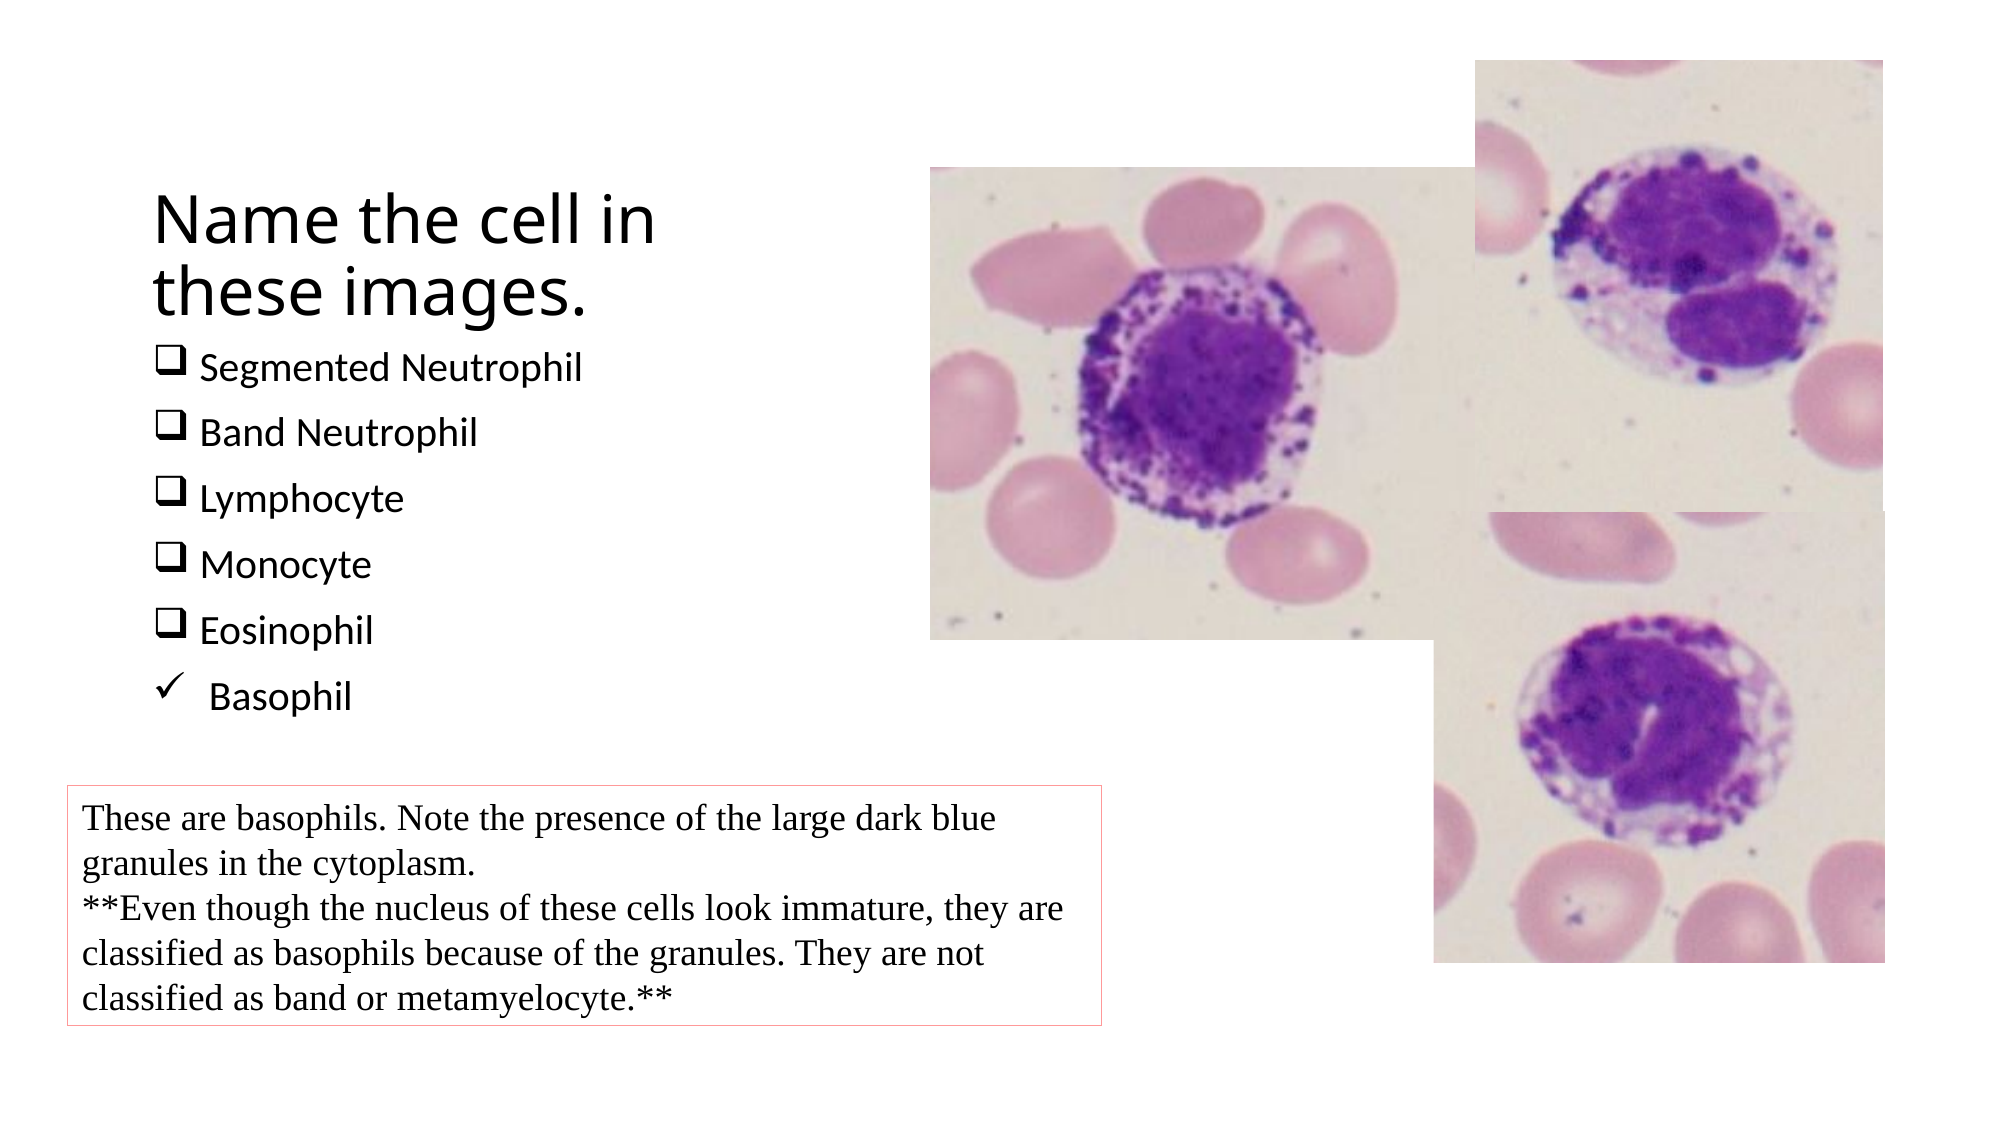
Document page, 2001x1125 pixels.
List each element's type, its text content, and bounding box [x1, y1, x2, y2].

text_box These are basophils. Note the presence of the large dark blue granules in the cytoplasm. **Even though the nucleus of these cells look immature, they are classified as basophils because of the granules. They are not classified as band or metamyelocyte.** [67, 785, 1102, 1026]
title Name the cell in these images. [137, 75, 783, 337]
list Segmented Neutrophil Band Neutrophil Lymphocyte Monocyte Eosinophil Basophil [137, 337, 783, 785]
picture [930, 60, 1885, 963]
